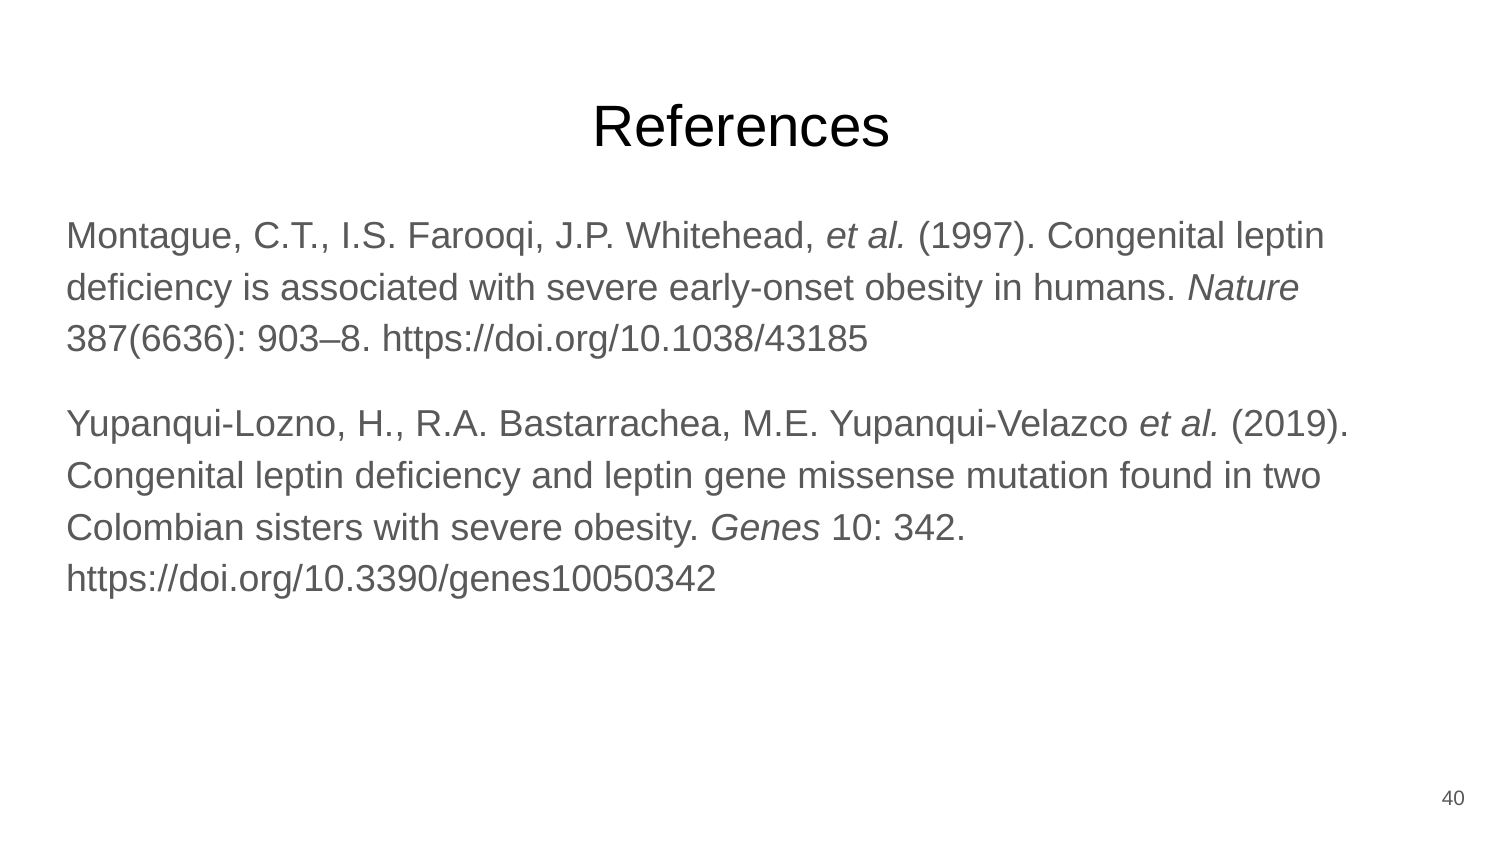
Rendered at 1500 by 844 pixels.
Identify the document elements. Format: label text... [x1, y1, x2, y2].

title References [51, 72, 1449, 167]
list Montague, C.T., I.S. Farooqi, J.P. Whitehead, et al. (1997). Congenital leptin deficiency is associated with severe early-onset obesity in humans. Nature 387(6636): 903–8. https://doi.org/10.1038/43185 Yupanqui-Lozno, H., R.A. Bastarrachea, M.E. Yupanqui-Velazco et al. (2019). Congenital leptin deficiency and leptin gene missense mutation found in two Colombian sisters with severe obesity. Genes 10: 342. https://doi.org/10.3390/genes10050342 [51, 189, 1449, 750]
slide_number 40 [1389, 764, 1480, 830]
